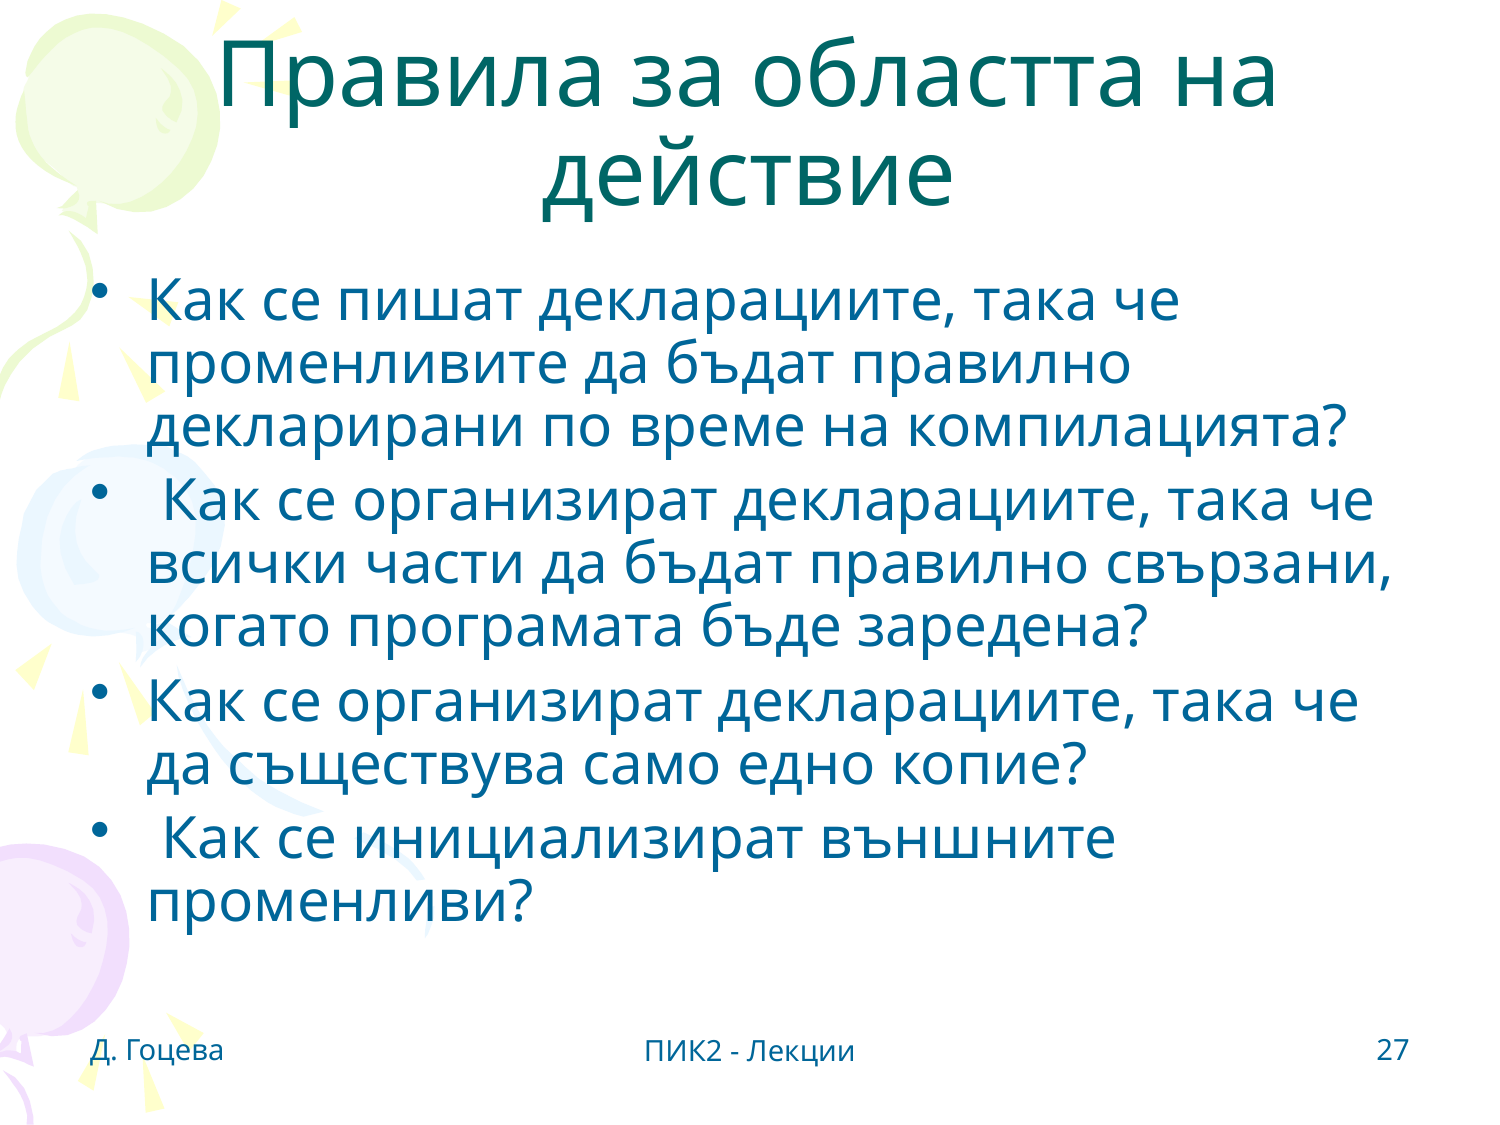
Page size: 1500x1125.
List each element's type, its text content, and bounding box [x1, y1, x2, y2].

footer ПИК2 - Лекции [512, 1025, 988, 1100]
slide_number 27 [1074, 1024, 1425, 1100]
slide_number Д. Гоцева [75, 1024, 425, 1100]
list Как се пишат декларациите, така че променливите да бъдат правилно декларирани по време на компилацията? Как се организират декларациите, така че всички части да бъдат правилно свързани, когато програмата бъде заредена? Как се организират декларациите, така че да съществува само едно копие? Как се инициализират външните променливи? [75, 262, 1425, 994]
title Правила за областта на действие [72, 16, 1425, 233]
